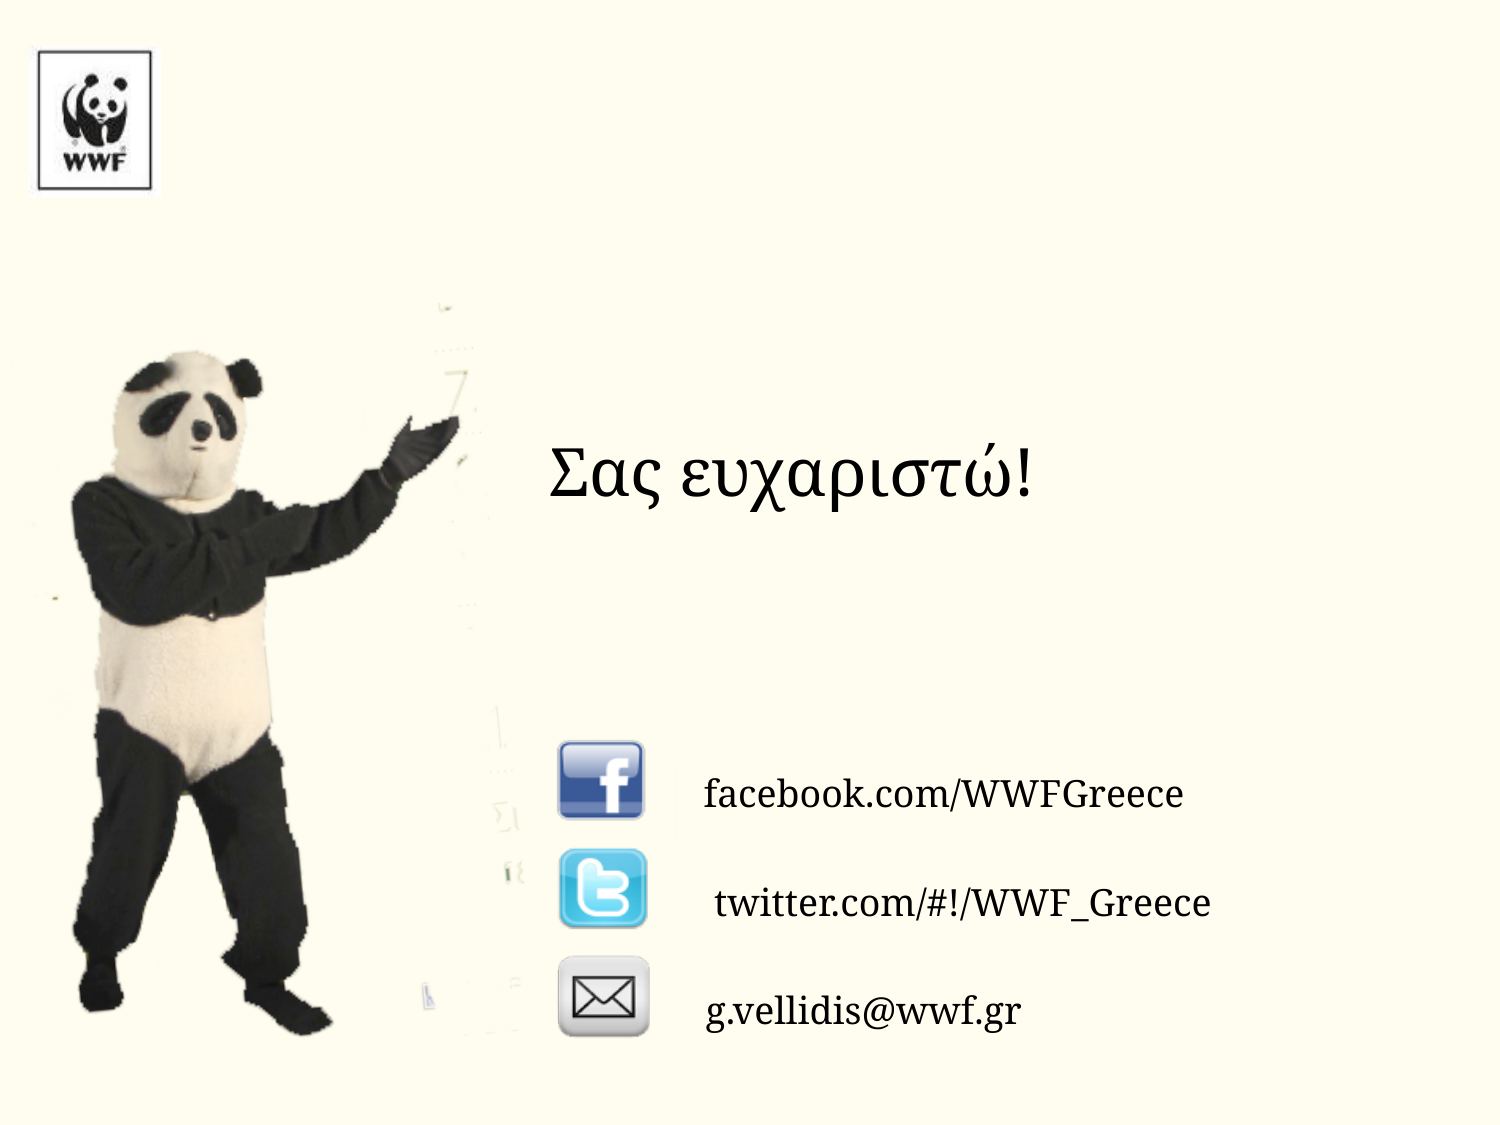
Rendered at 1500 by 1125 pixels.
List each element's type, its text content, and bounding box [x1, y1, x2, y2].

text_box Σας ευχαριστώ! [534, 422, 1051, 518]
picture [29, 46, 161, 197]
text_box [485, 725, 1228, 1086]
picture [0, 299, 510, 1080]
